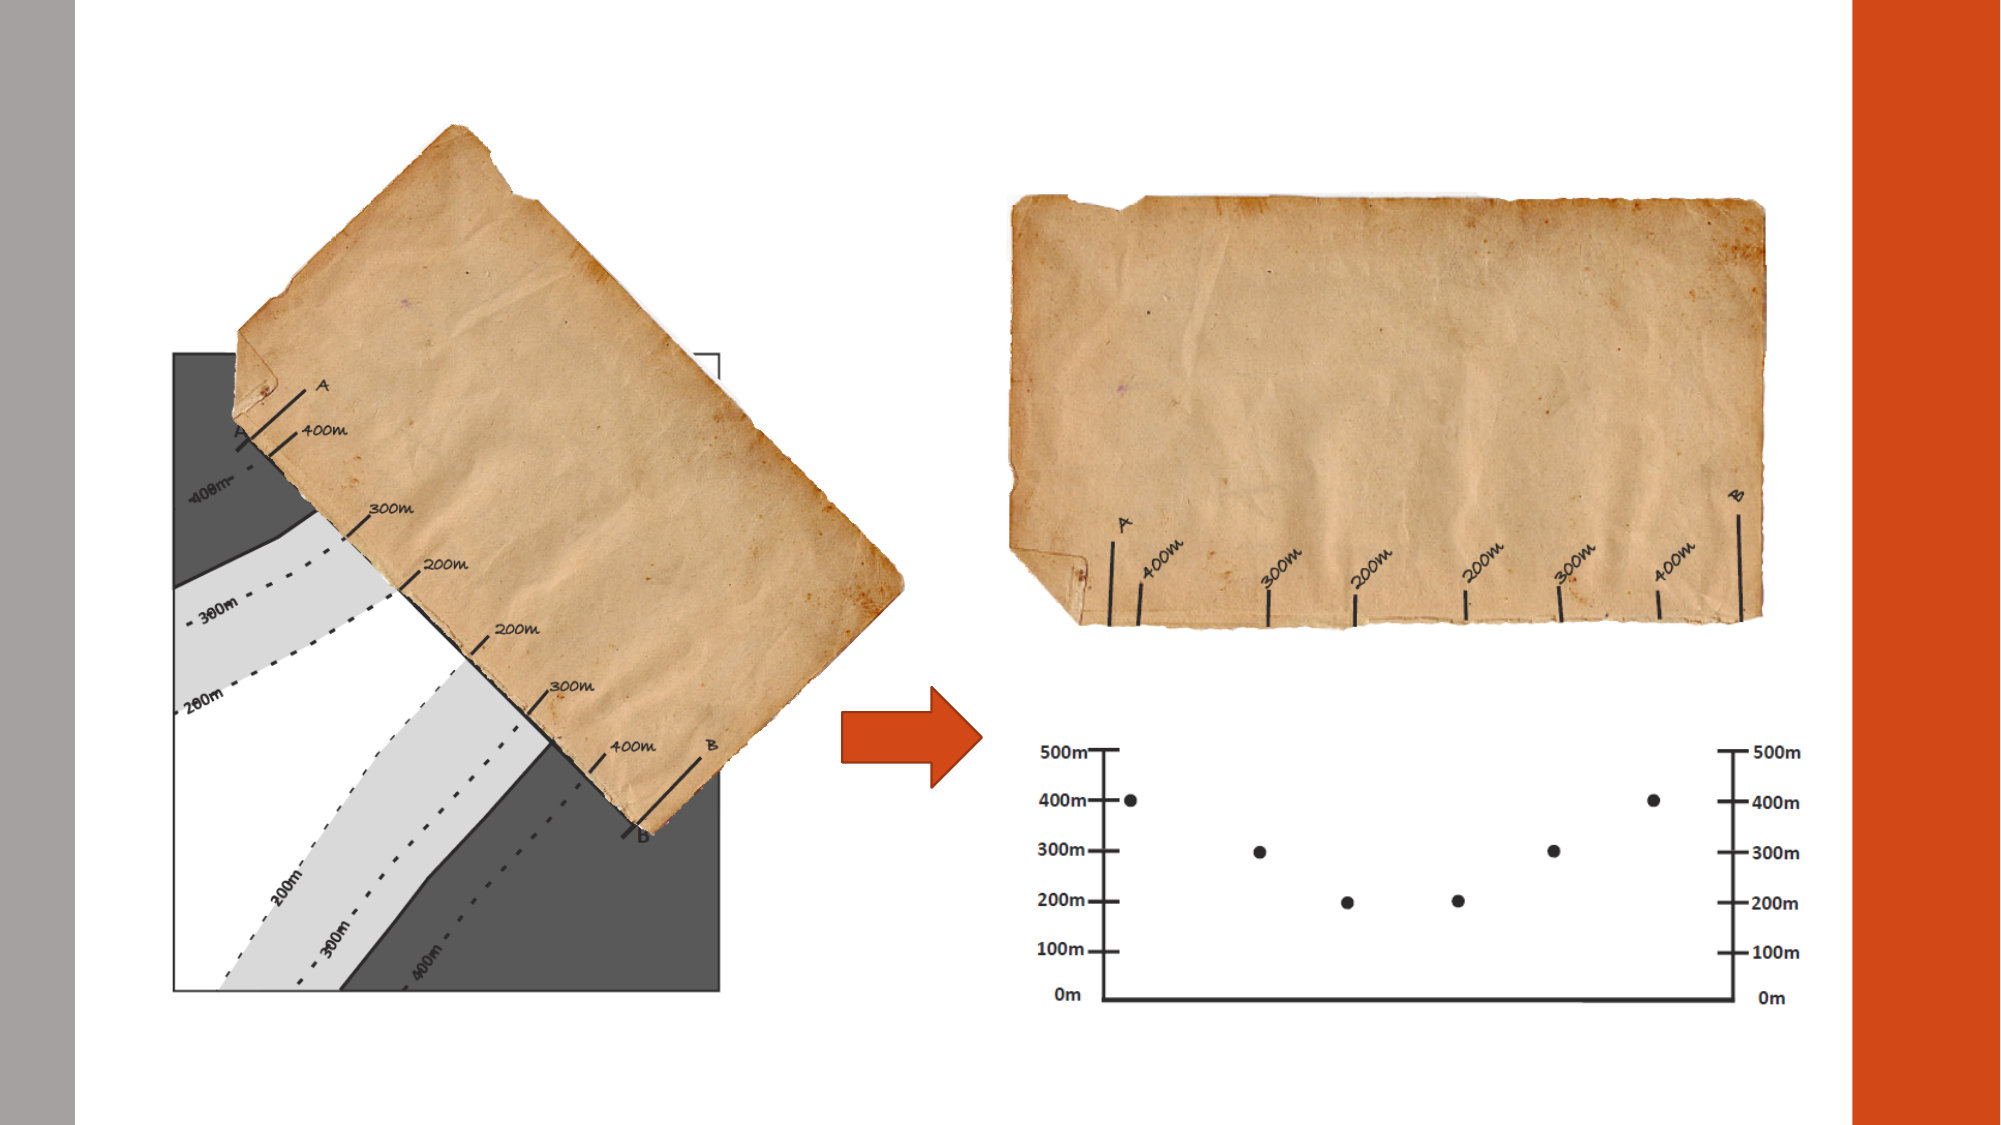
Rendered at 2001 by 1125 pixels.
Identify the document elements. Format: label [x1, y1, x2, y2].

picture [1001, 186, 1816, 1014]
picture [120, 124, 913, 1001]
text_box [919, 685, 983, 789]
